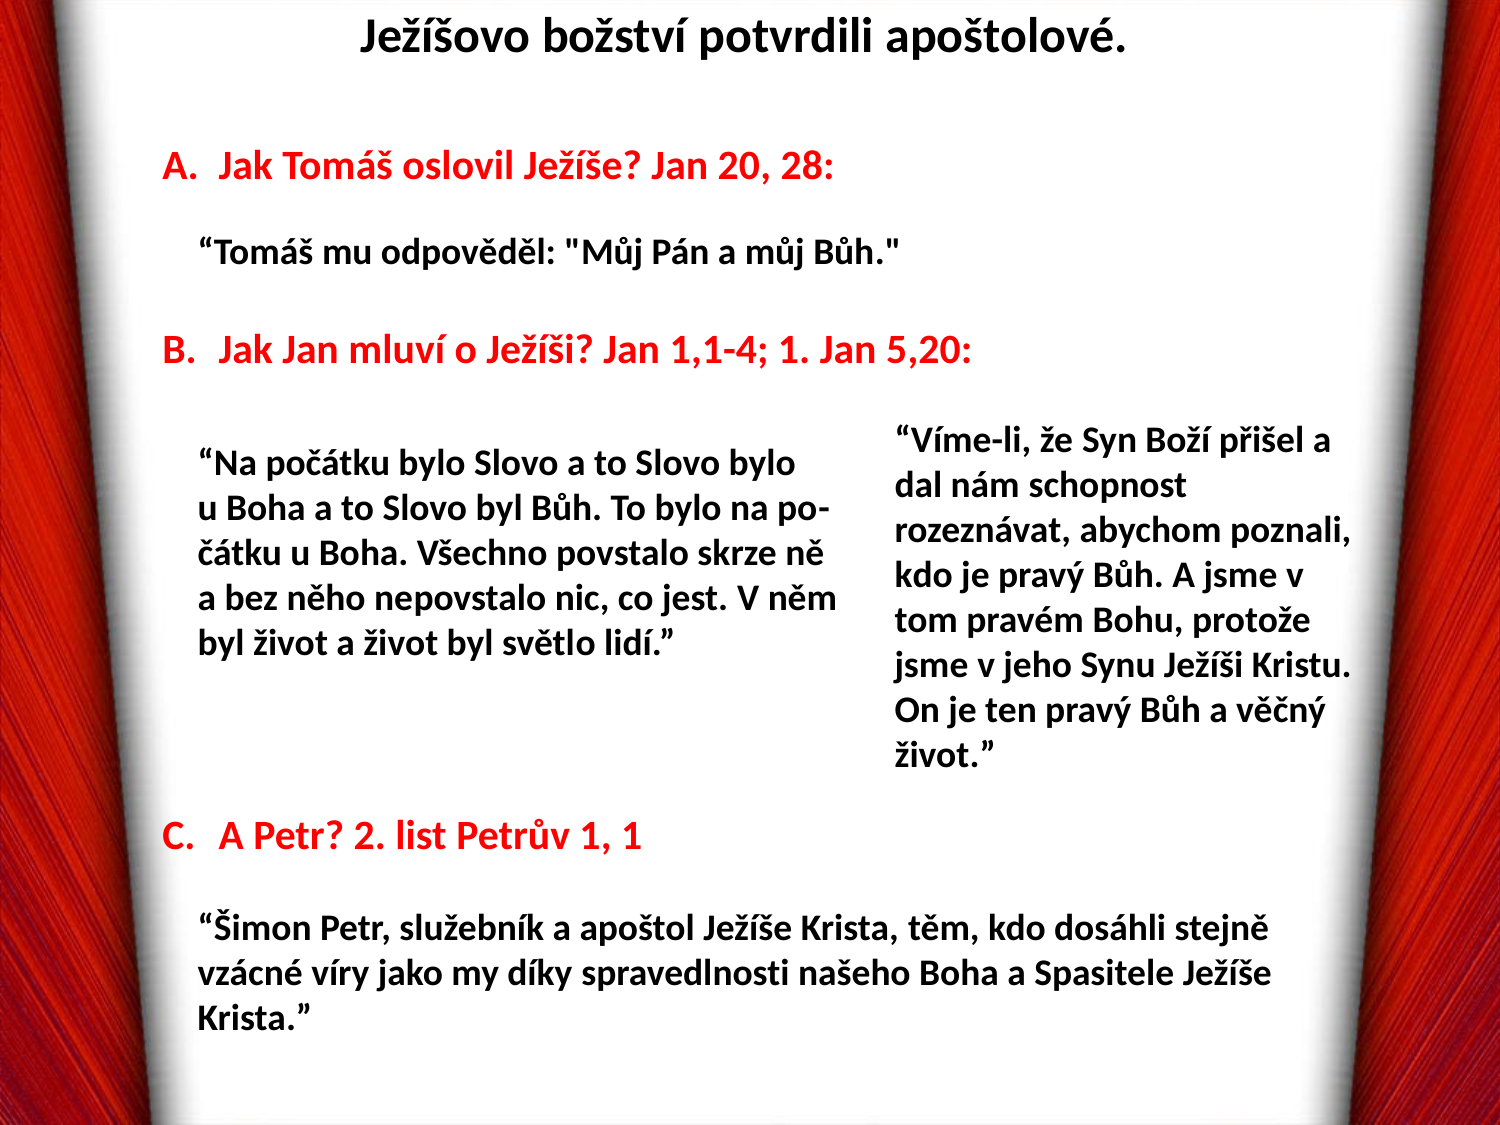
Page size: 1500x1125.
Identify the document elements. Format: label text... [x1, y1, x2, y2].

text_box A Petr? 2. list Petrův 1, 1 [147, 800, 792, 866]
text_box “Tomáš mu odpověděl: "Můj Pán a můj Bůh." [182, 219, 1294, 280]
text_box “Šimon Petr, služebník a apoštol Ježíše Krista, těm, kdo dosáhli stejně vzácné víry jako my díky spravedlnosti našeho Boha a Spasitele Ježíše Krista.” [182, 895, 1294, 1045]
text_box Jak Jan mluví o Ježíši? Jan 1,1-4; 1. Jan 5,20: [147, 314, 1376, 380]
text_box Ježíšovo božství potvrdili apoštolové. [0, 0, 1500, 71]
text_box Jak Tomáš oslovil Ježíše? Jan 20, 28: [147, 130, 1341, 196]
picture [0, 71, 1500, 1125]
text_box “Víme-li, že Syn Boží přišel a dal nám schopnost rozeznávat, abychom poznali, kdo je pravý Bůh. A jsme v tom pravém Bohu, protože jsme v jeho Synu Ježíši Kristu. On je ten pravý Bůh a věčný život.” [879, 407, 1376, 783]
text_box “Na počátku bylo Slovo a to Slovo bylo u Boha a to Slovo byl Bůh. To bylo na po-čátku u Boha. Všechno povstalo skrze ně a bez něho nepovstalo nic, co jest. V něm byl život a život byl světlo lidí.” [183, 430, 869, 671]
